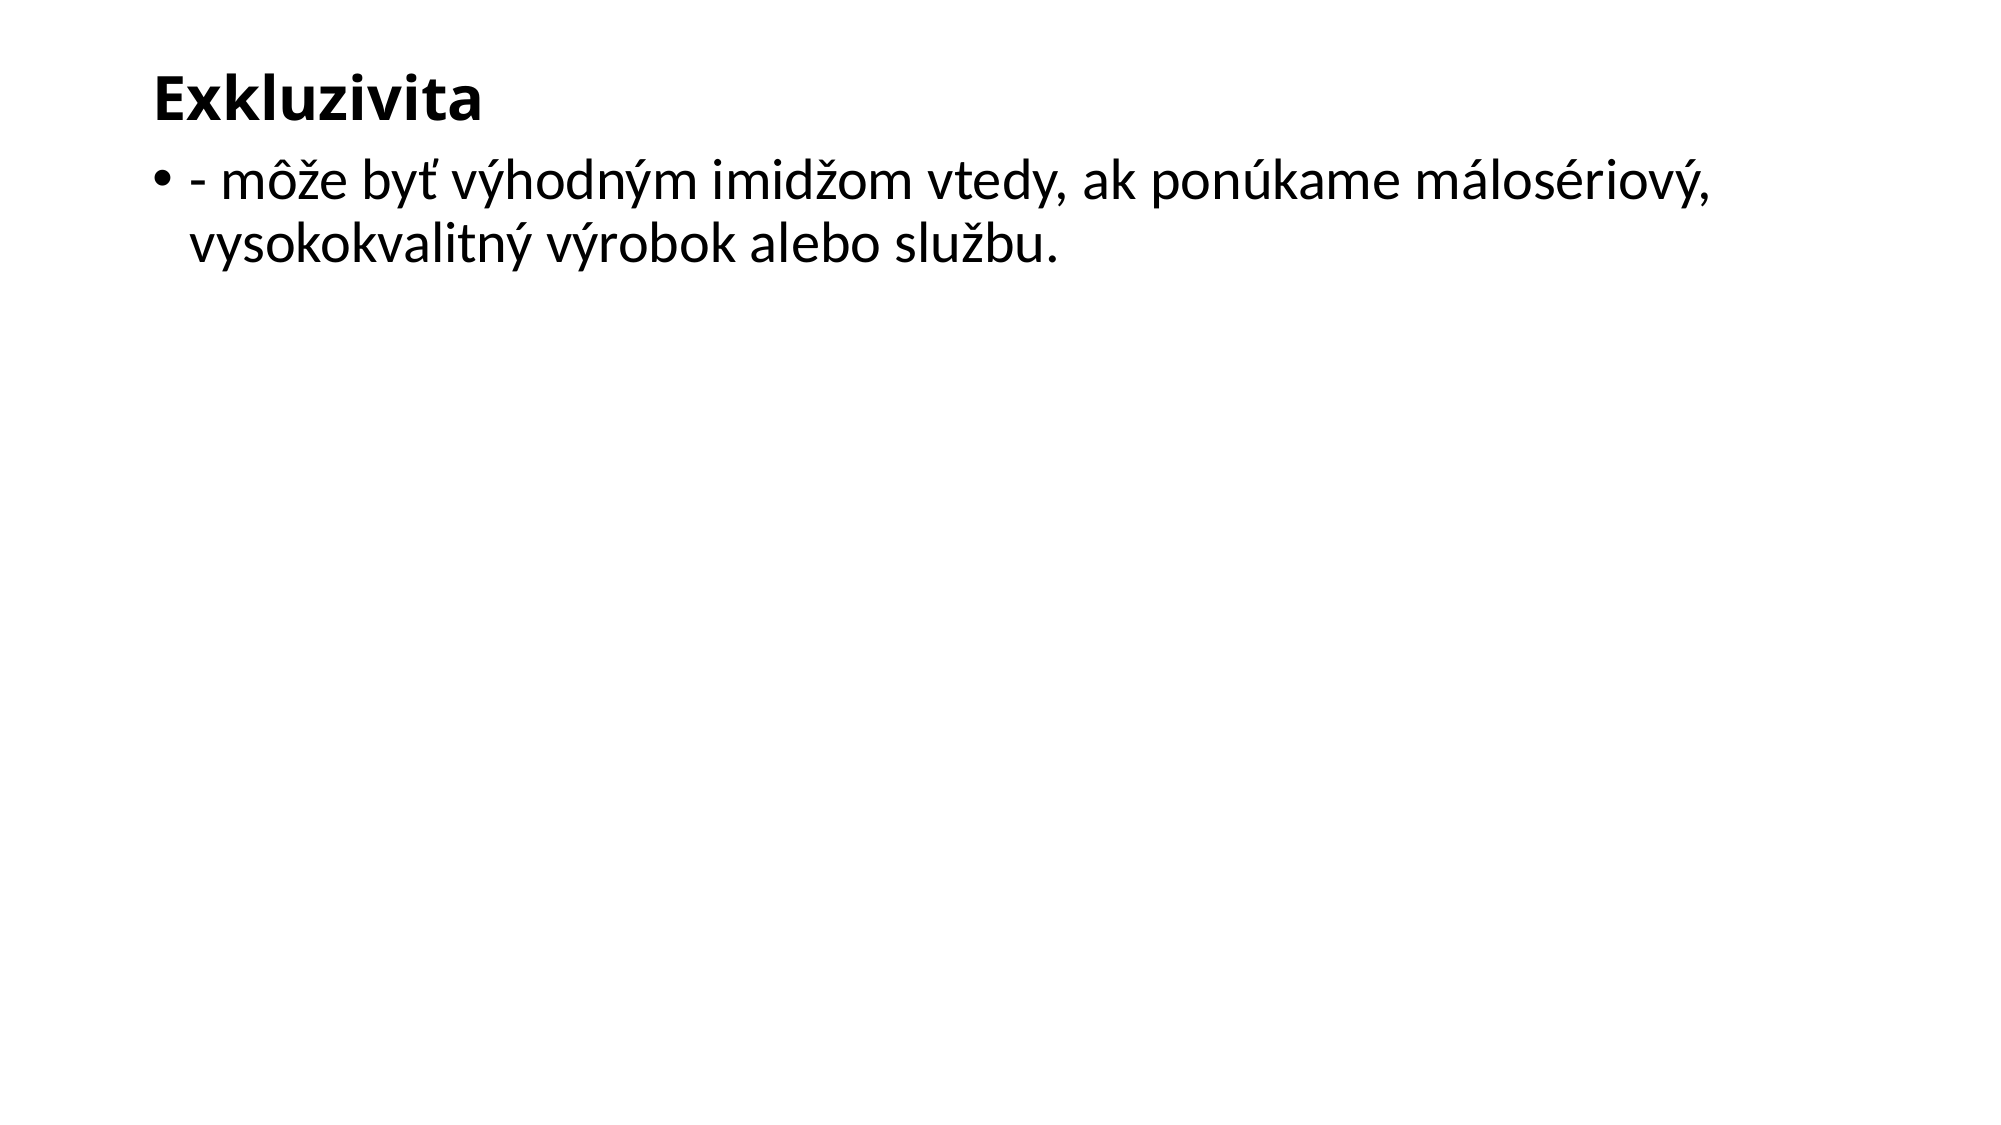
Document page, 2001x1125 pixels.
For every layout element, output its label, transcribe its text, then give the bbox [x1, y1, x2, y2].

title Exkluzivita [137, 59, 1863, 141]
list - môže byť výhodným imidžom vtedy, ak ponúkame málosériový, vysokokvalitný výrobok alebo službu. [137, 141, 1863, 1014]
